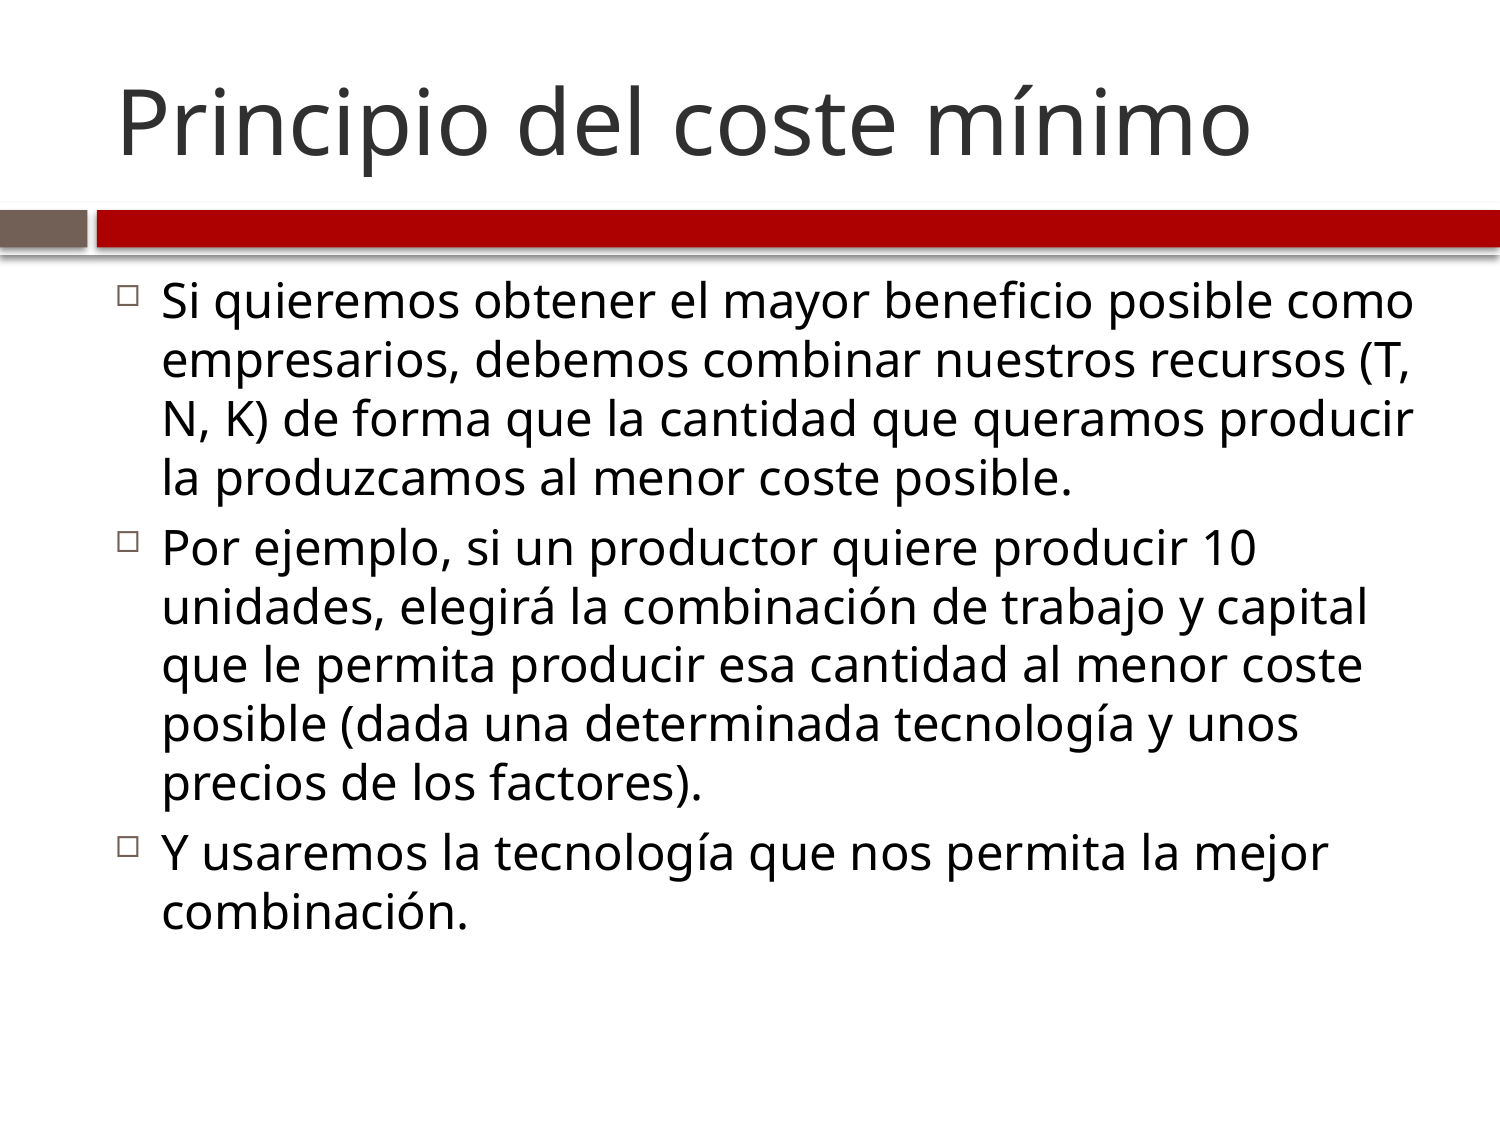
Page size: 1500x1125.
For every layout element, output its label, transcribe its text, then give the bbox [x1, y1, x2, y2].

list Si quieremos obtener el mayor beneficio posible como empresarios, debemos combinar nuestros recursos (T, N, K) de forma que la cantidad que queramos producir la produzcamos al menor coste posible. Por ejemplo, si un productor quiere producir 10 unidades, elegirá la combinación de trabajo y capital que le permita producir esa cantidad al menor coste posible (dada una determinada tecnología y unos precios de los factores). Y usaremos la tecnología que nos permita la mejor combinación. [100, 262, 1438, 1000]
title Principio del coste mínimo [100, 37, 1438, 200]
